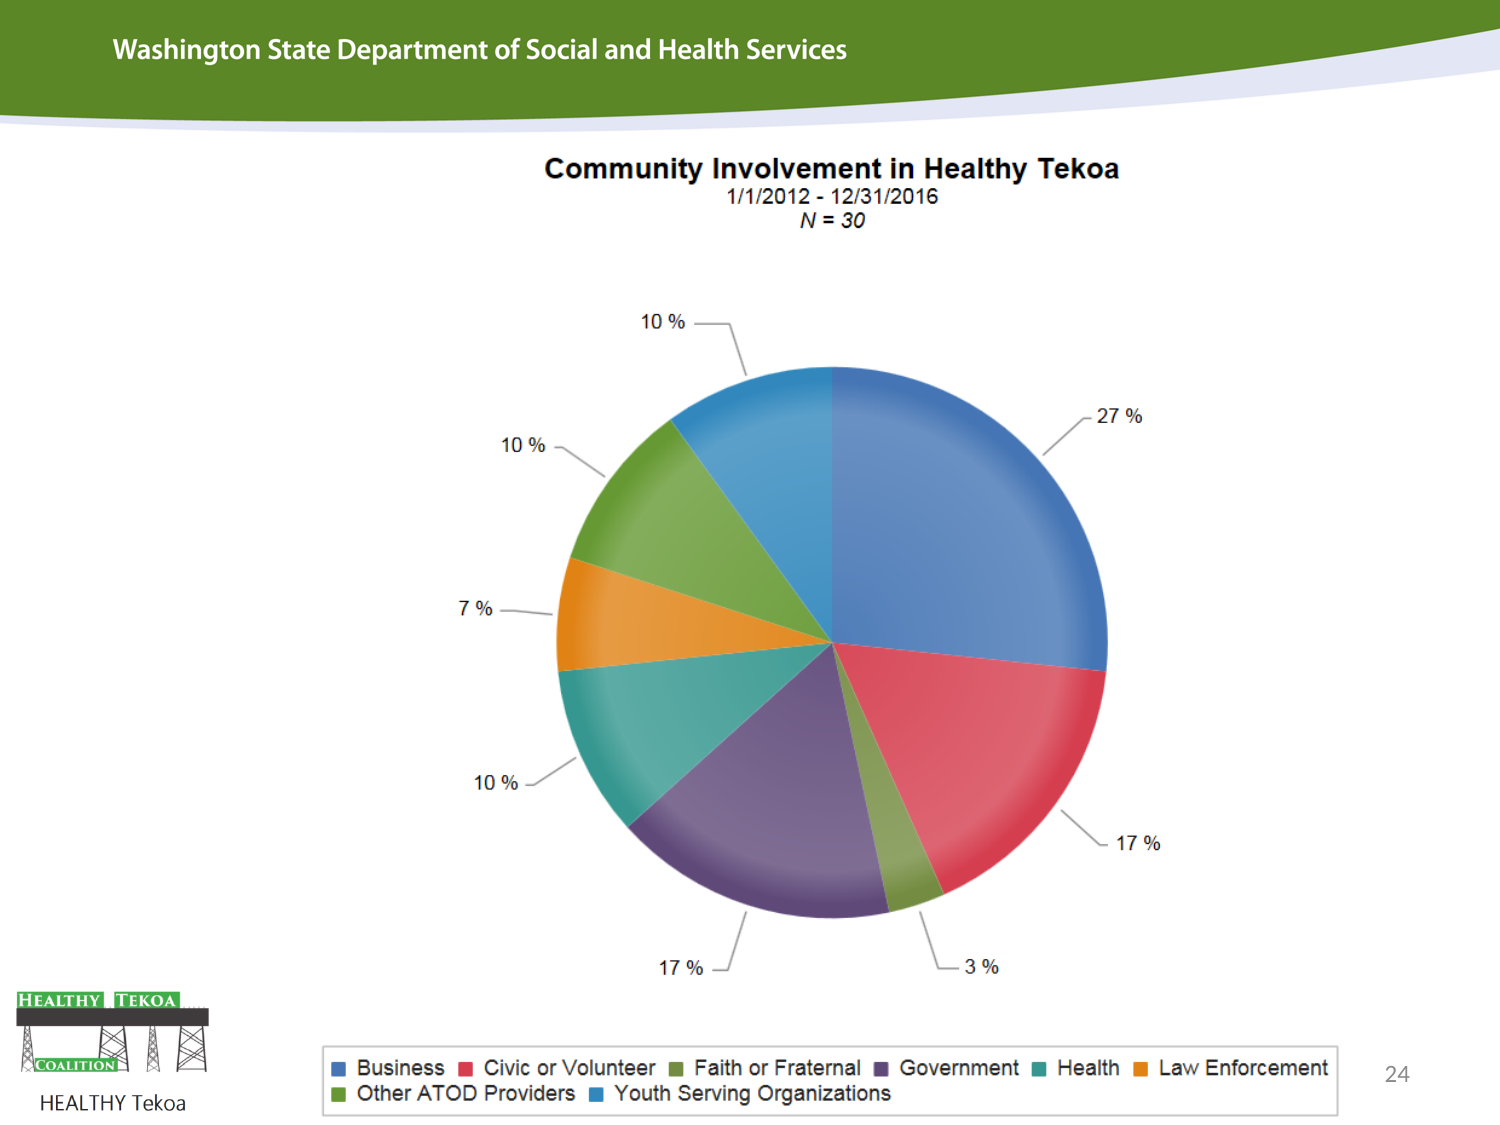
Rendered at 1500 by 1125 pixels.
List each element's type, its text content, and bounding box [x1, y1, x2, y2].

picture [312, 141, 1351, 1125]
slide_number 24 [1354, 1042, 1425, 1103]
picture [0, 0, 1500, 138]
picture [12, 987, 213, 1116]
